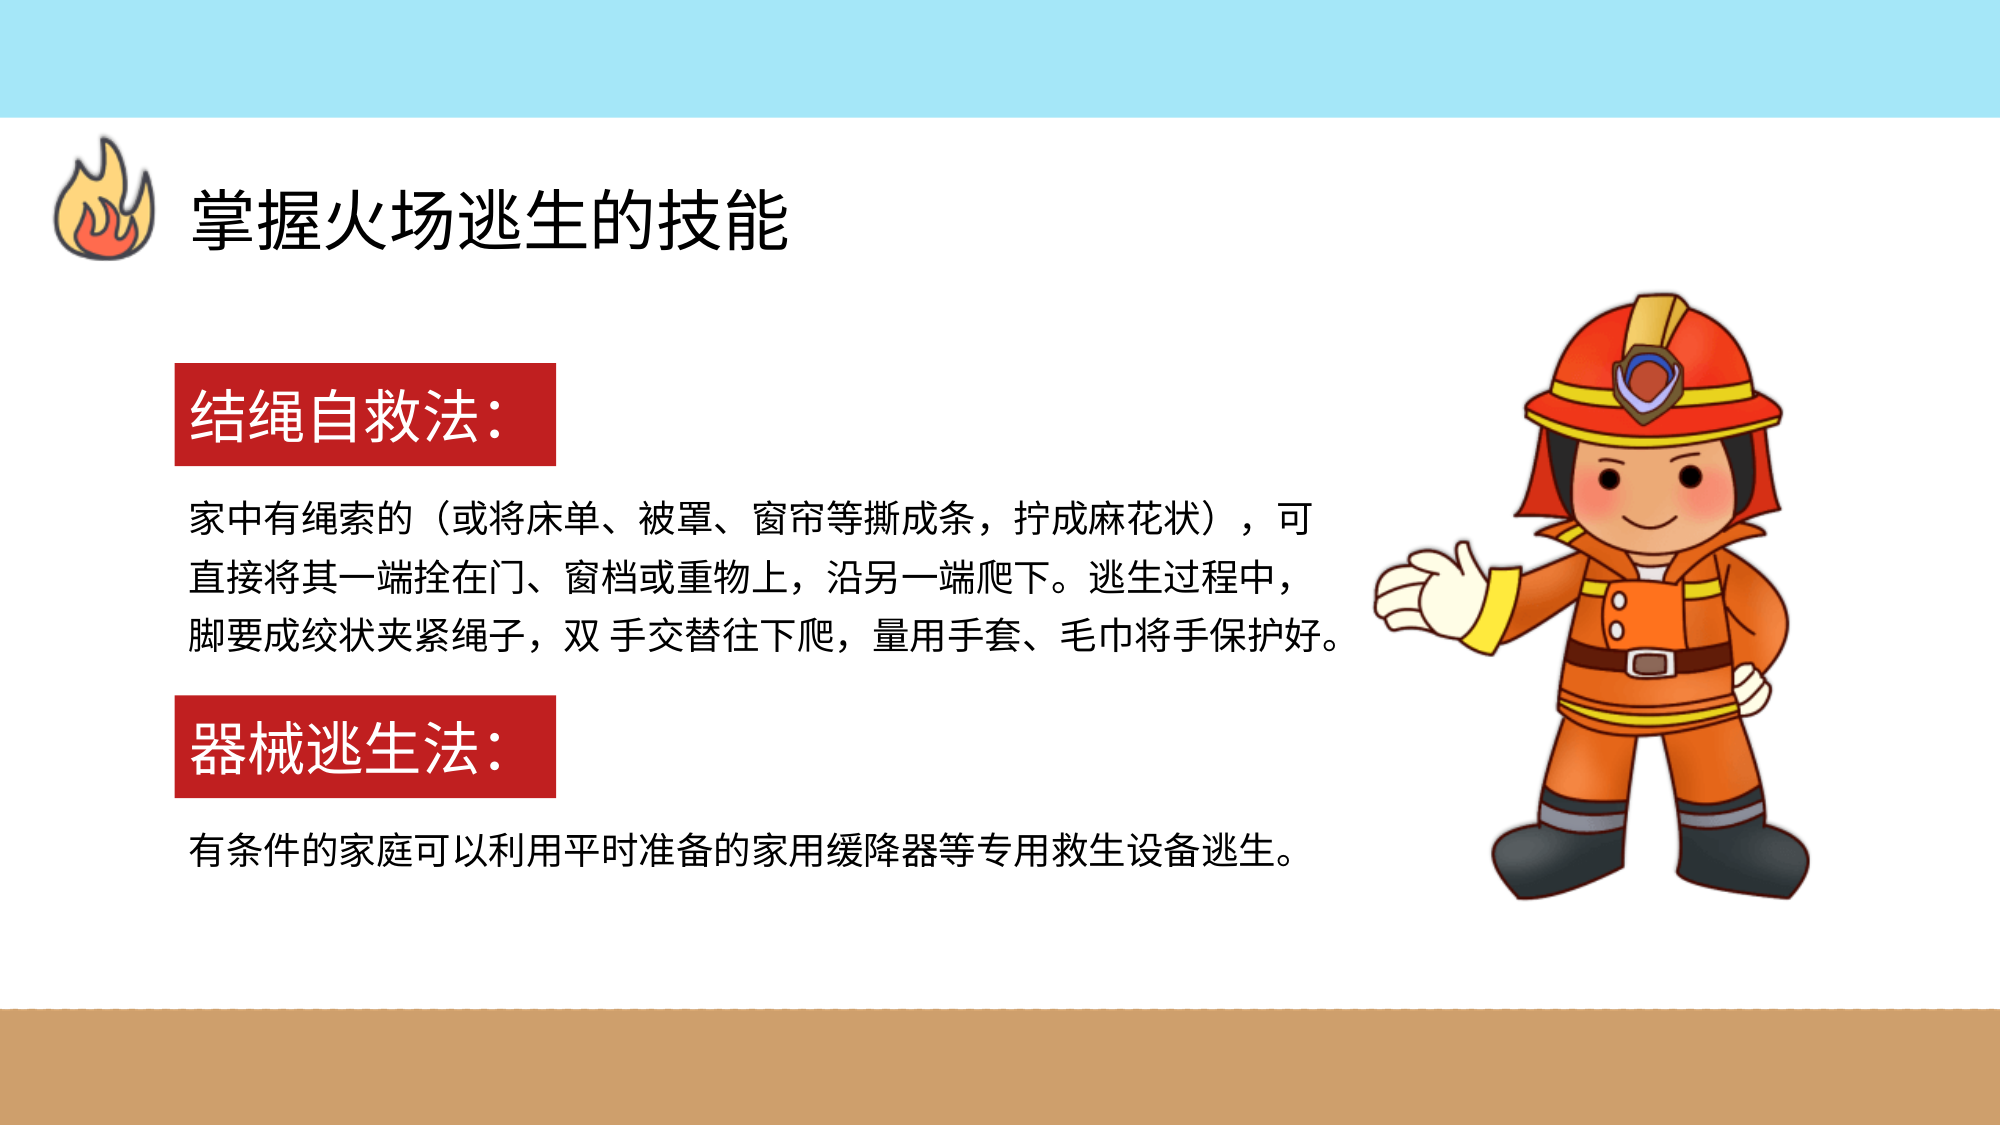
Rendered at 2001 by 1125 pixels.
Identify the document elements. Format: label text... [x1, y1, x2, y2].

text_box 器械逃生法： [174, 694, 557, 799]
text_box 家中有绳索的（或将床单、被罩、窗帘等撕成条，拧成麻花状），可直接将其一端拴在门、窗档或重物上，沿另一端爬下。逃生过程中，脚要成绞状夹紧绳子，双 手交替往下爬，量用手套、毛巾将手保护好。 [173, 474, 1290, 665]
picture [47, 126, 161, 264]
text_box 掌握火场逃生的技能 [174, 171, 1003, 267]
text_box [0, 0, 2000, 119]
text_box 有条件的家庭可以利用平时准备的家用缓降器等专用救生设备逃生。 [173, 806, 1290, 880]
picture [1291, 254, 1976, 939]
text_box 结绳自救法： [174, 362, 557, 467]
picture [0, 1007, 2000, 1125]
